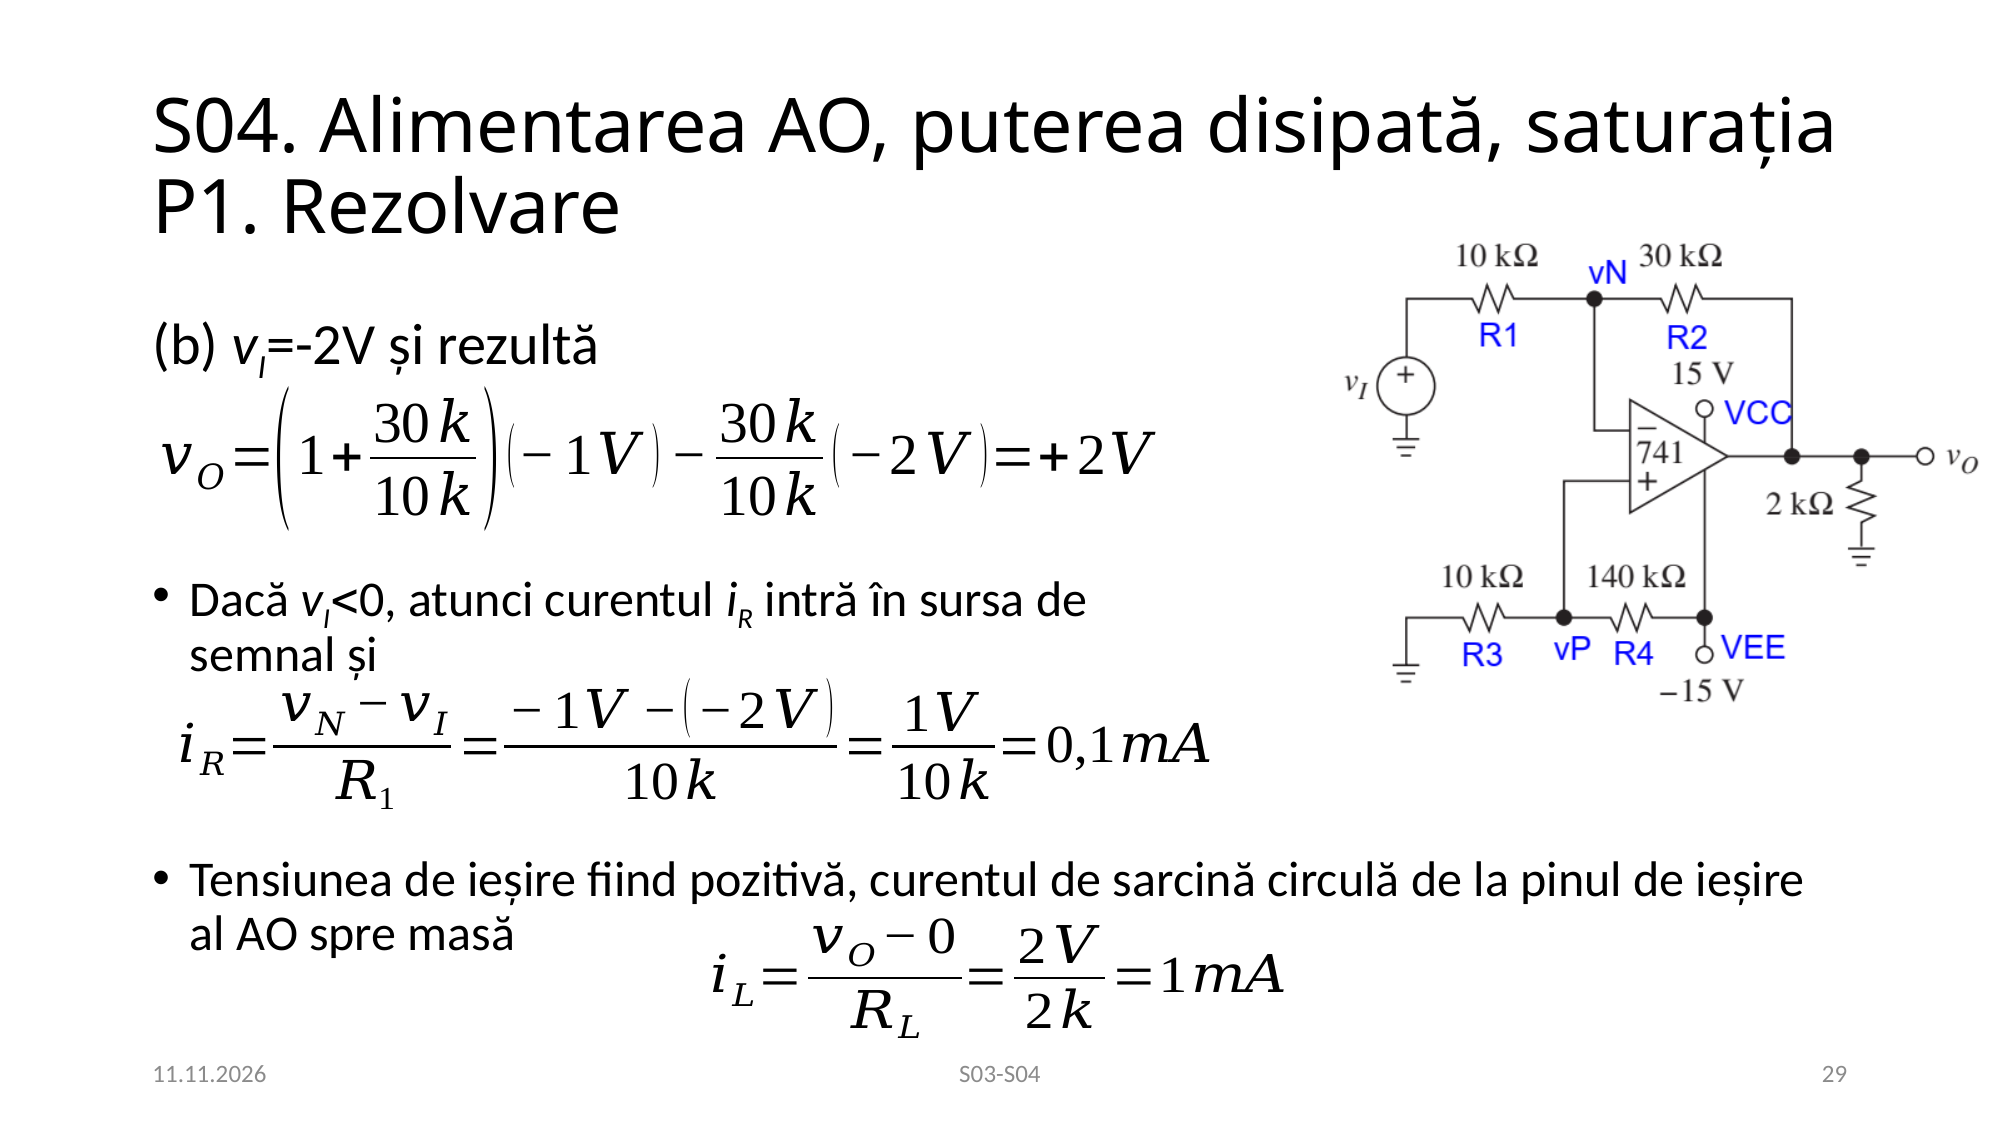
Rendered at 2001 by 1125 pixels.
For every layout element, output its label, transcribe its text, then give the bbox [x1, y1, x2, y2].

picture [1339, 208, 1987, 724]
title S04. Alimentarea AO, puterea disipată, saturația P1. Rezolvare [137, 59, 1863, 278]
slide_number 29 [1412, 1042, 1863, 1103]
footer S03-S04 [662, 1042, 1338, 1103]
list (b) vI=-2V și rezultă Dacă vI0, atunci curentul iR intră în sursa de semnal și Tensiunea de ieșire fiind pozitivă, curentul de sarcină circulă de la pinul de ieșire al AO spre masă [137, 299, 1863, 1014]
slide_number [137, 1042, 588, 1103]
